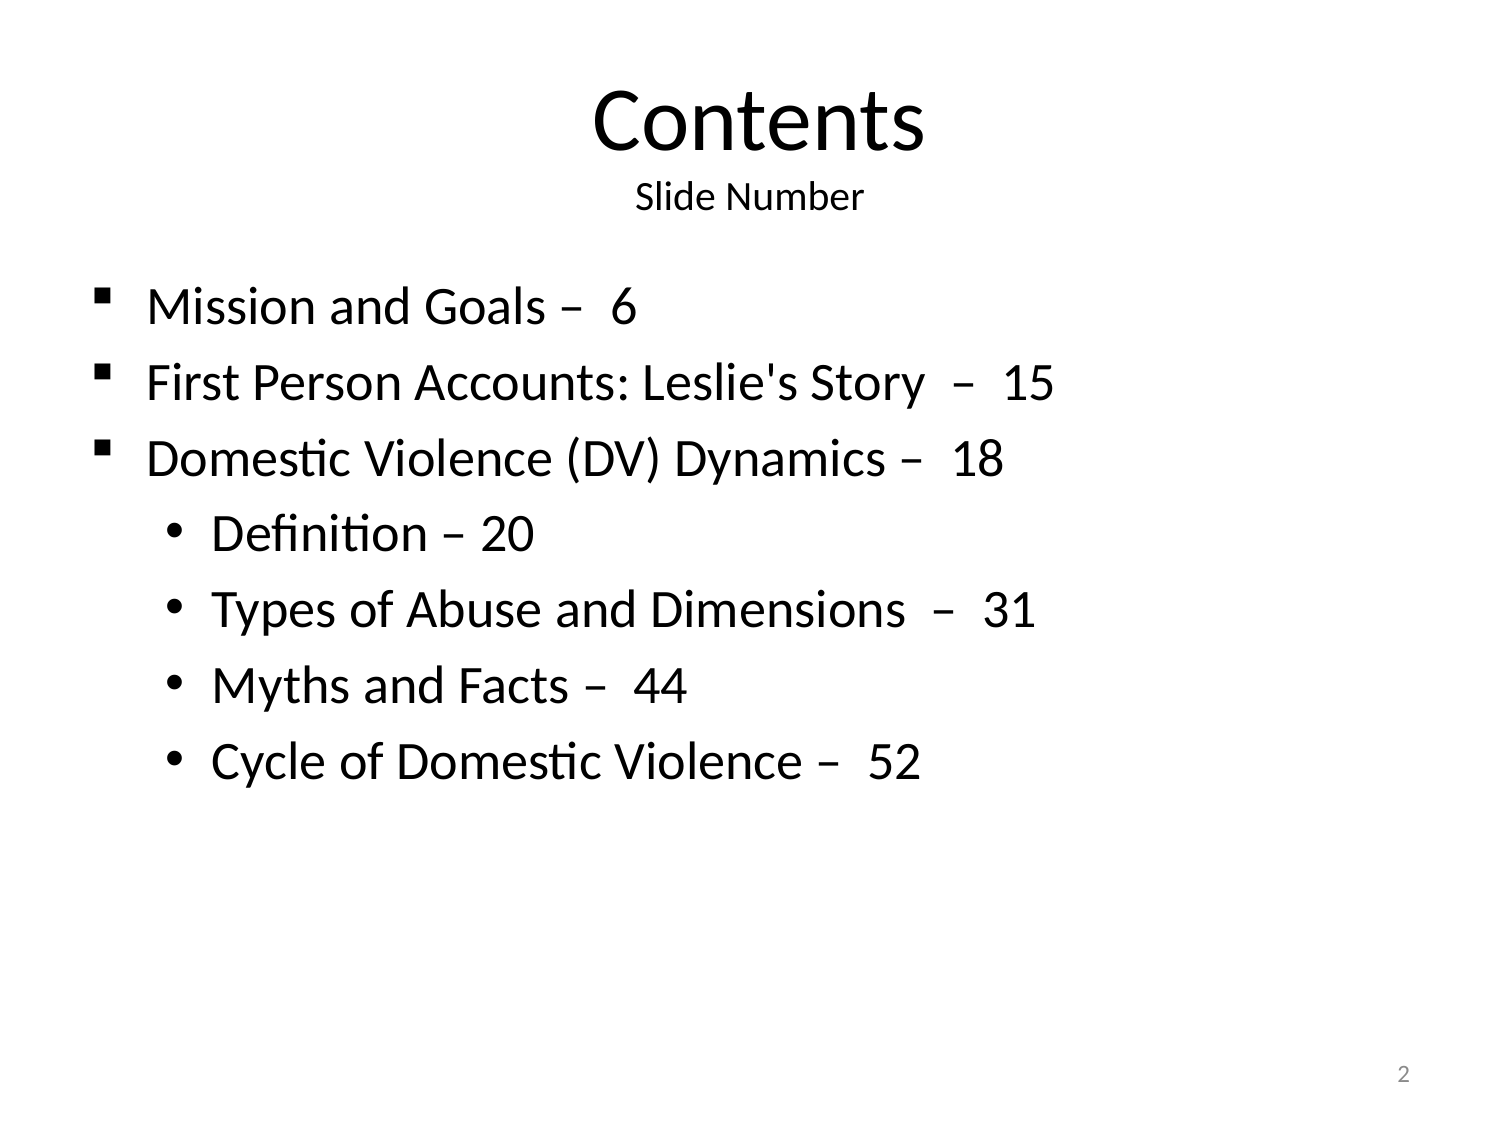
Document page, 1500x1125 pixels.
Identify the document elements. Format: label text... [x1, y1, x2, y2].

slide_number 2 [1074, 1042, 1425, 1103]
list Mission and Goals – 6 First Person Accounts: Leslie's Story – 15 Domestic Violence (DV) Dynamics – 18 Definition – 20 Types of Abuse and Dimensions – 31 Myths and Facts – 44 Cycle of Domestic Violence – 52 [75, 262, 1425, 1005]
title Contents Slide Number [75, 45, 1425, 233]
